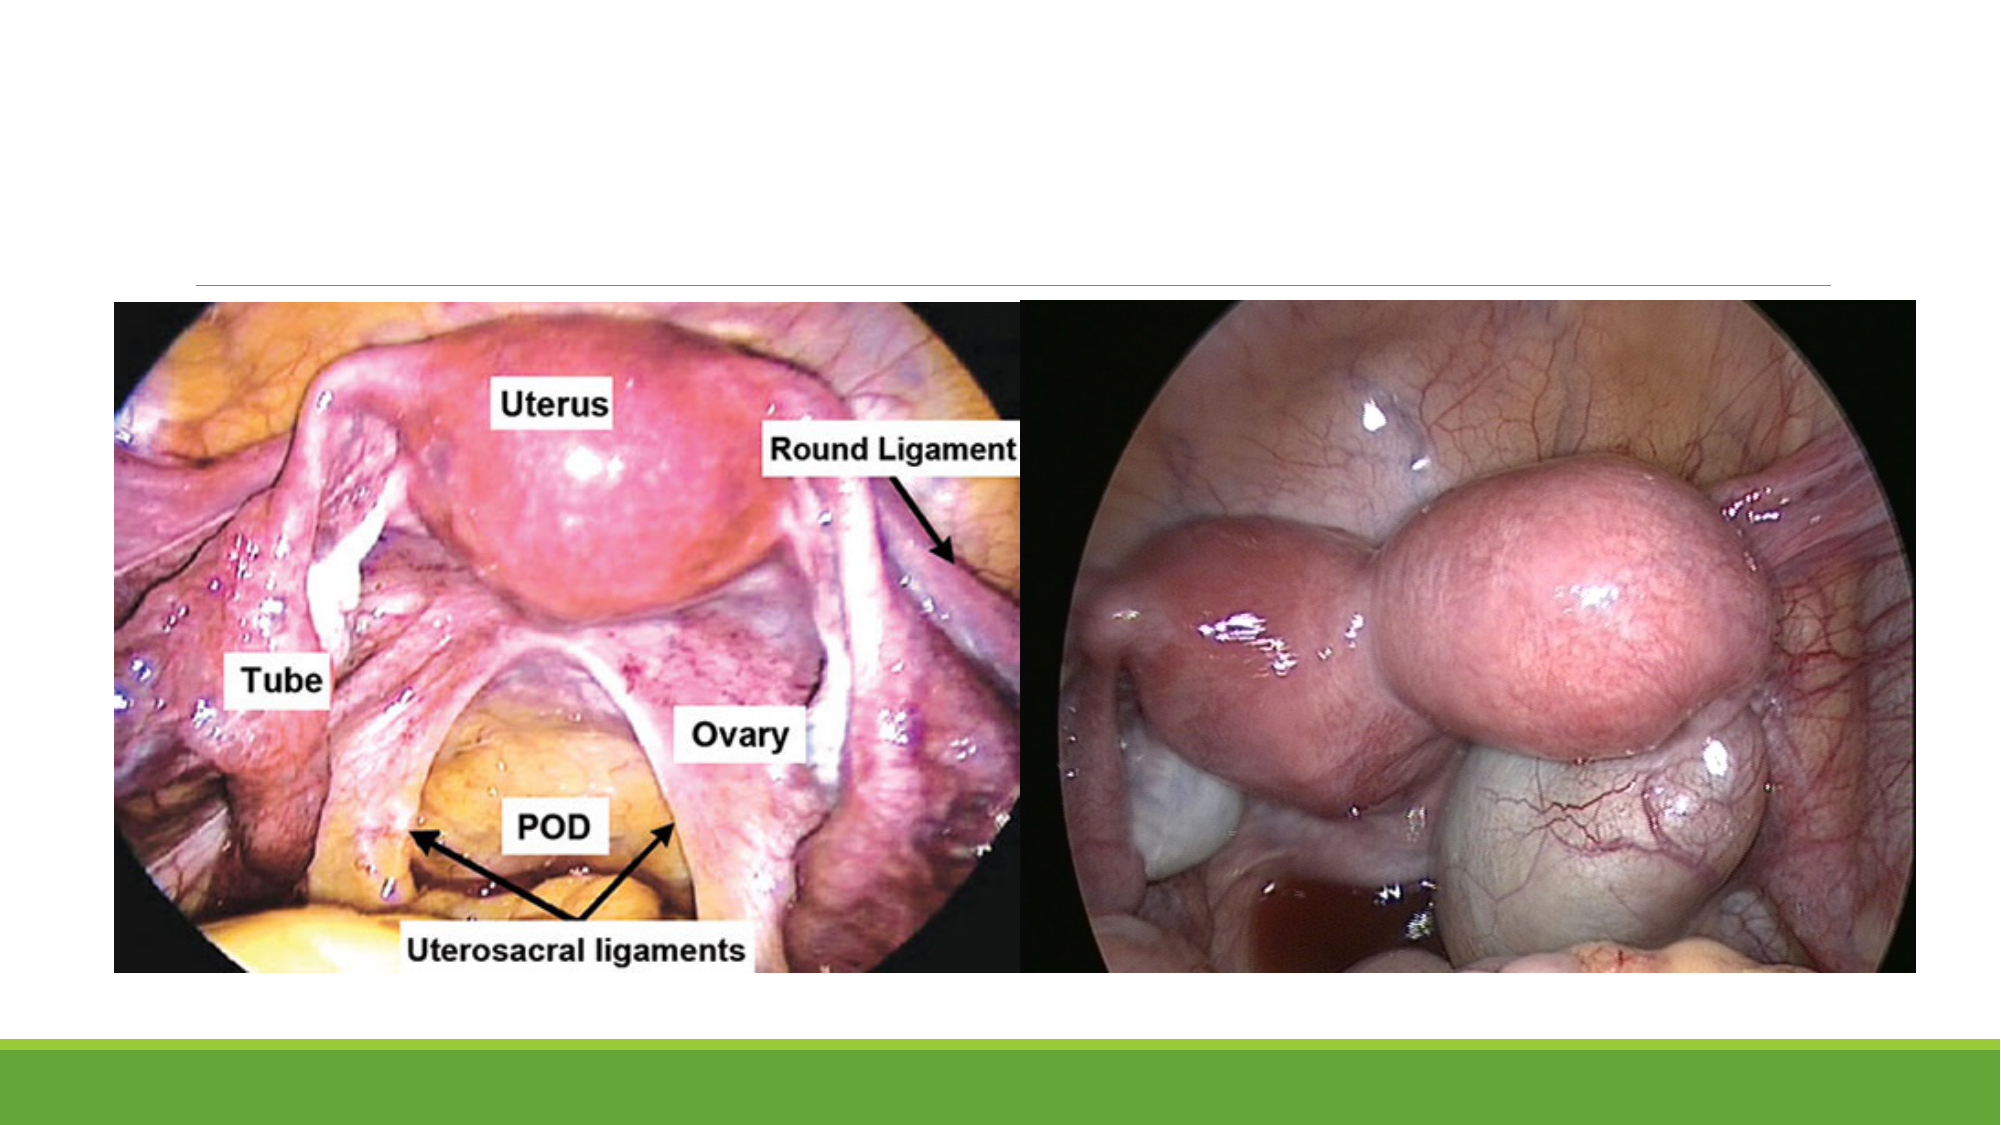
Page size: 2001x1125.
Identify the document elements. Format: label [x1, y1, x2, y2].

list [114, 302, 1017, 973]
list [1019, 300, 1916, 973]
